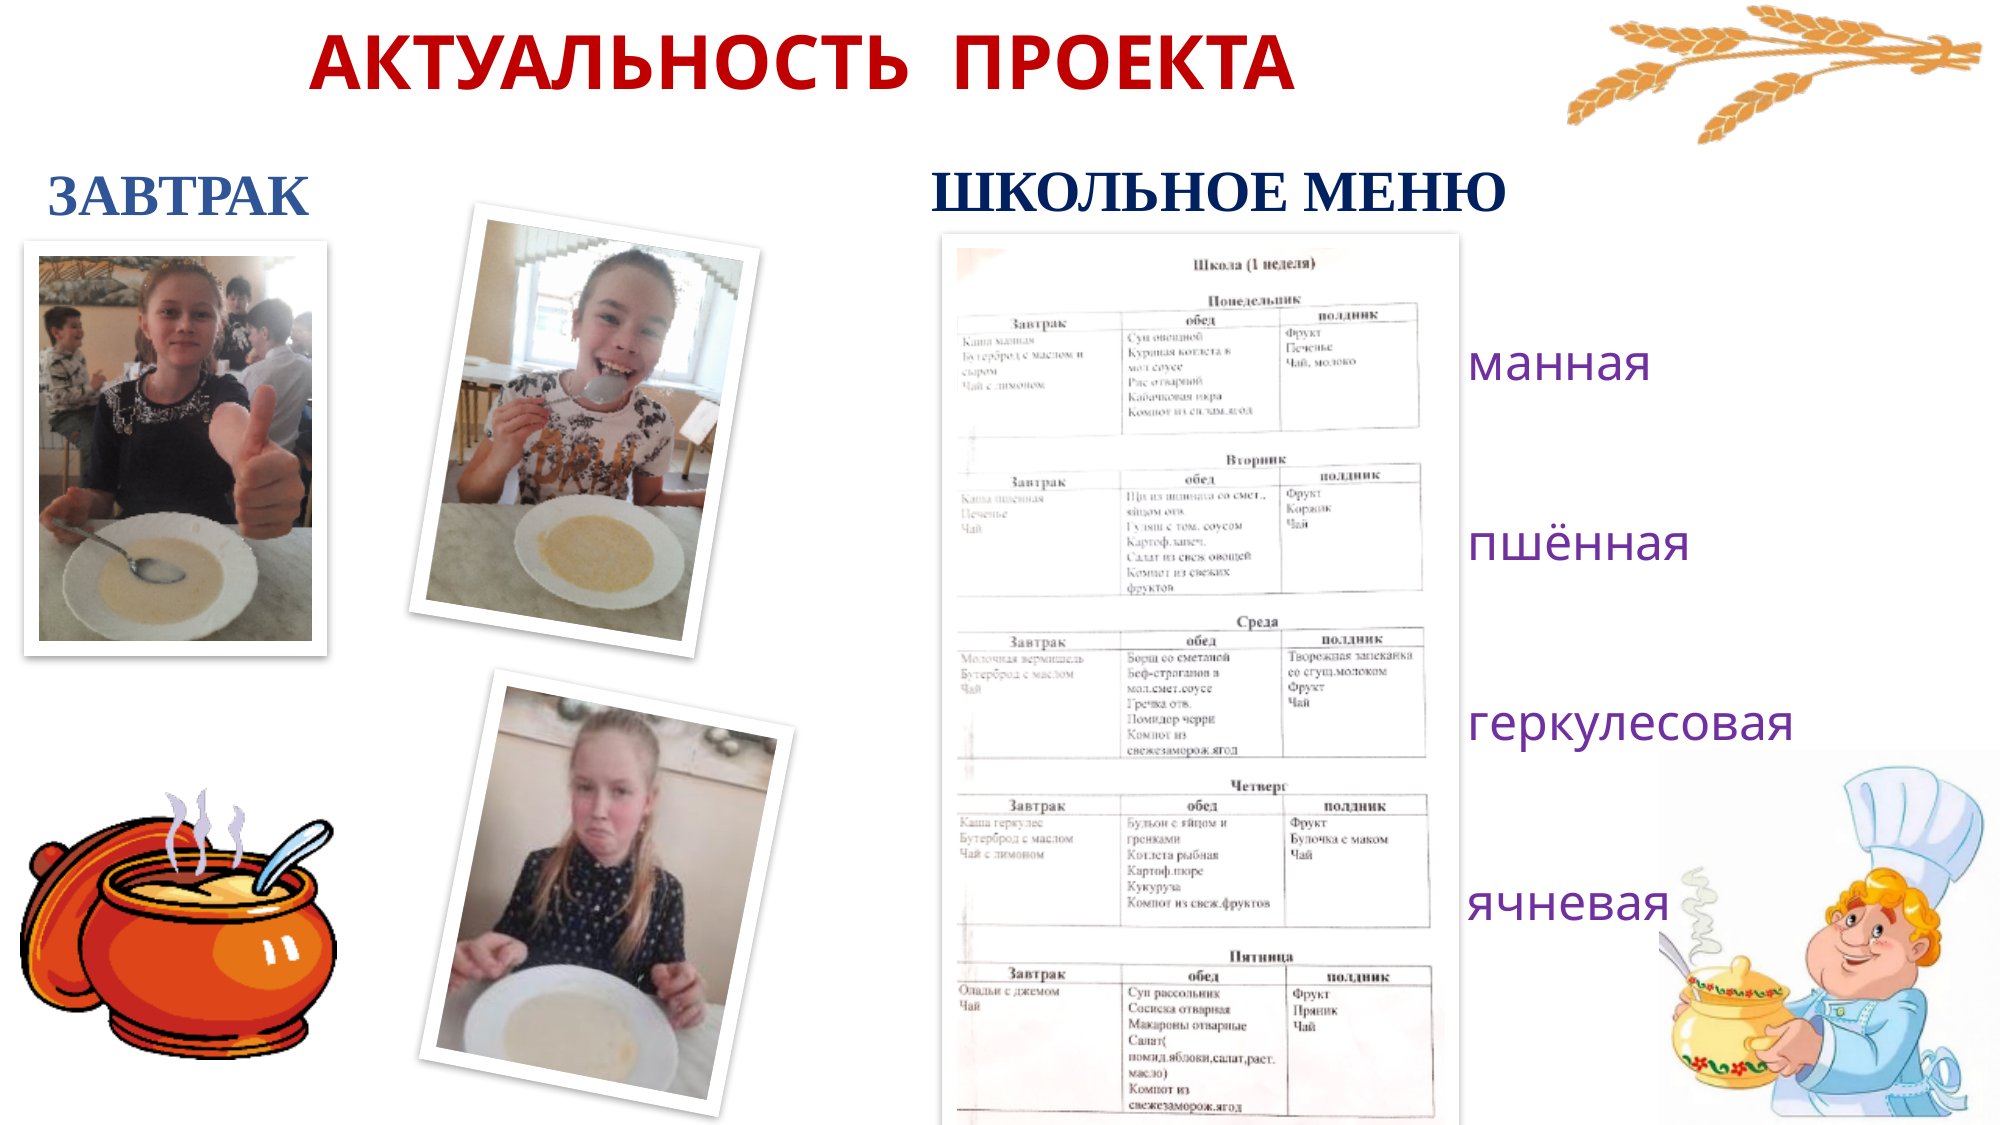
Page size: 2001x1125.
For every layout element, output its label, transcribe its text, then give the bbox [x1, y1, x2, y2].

text_box Актуальность проекта [295, 6, 1525, 112]
picture [1659, 750, 2000, 1125]
picture [20, 788, 337, 1060]
picture [427, 228, 743, 641]
text_box Школьное меню [709, 145, 1730, 231]
picture [956, 248, 1445, 1125]
text_box завтрак [0, 150, 535, 235]
picture [422, 687, 791, 1099]
picture [1514, 0, 2000, 242]
text_box манная пшённая геркулесовая ячневая [1453, 293, 1811, 939]
picture [38, 255, 313, 642]
